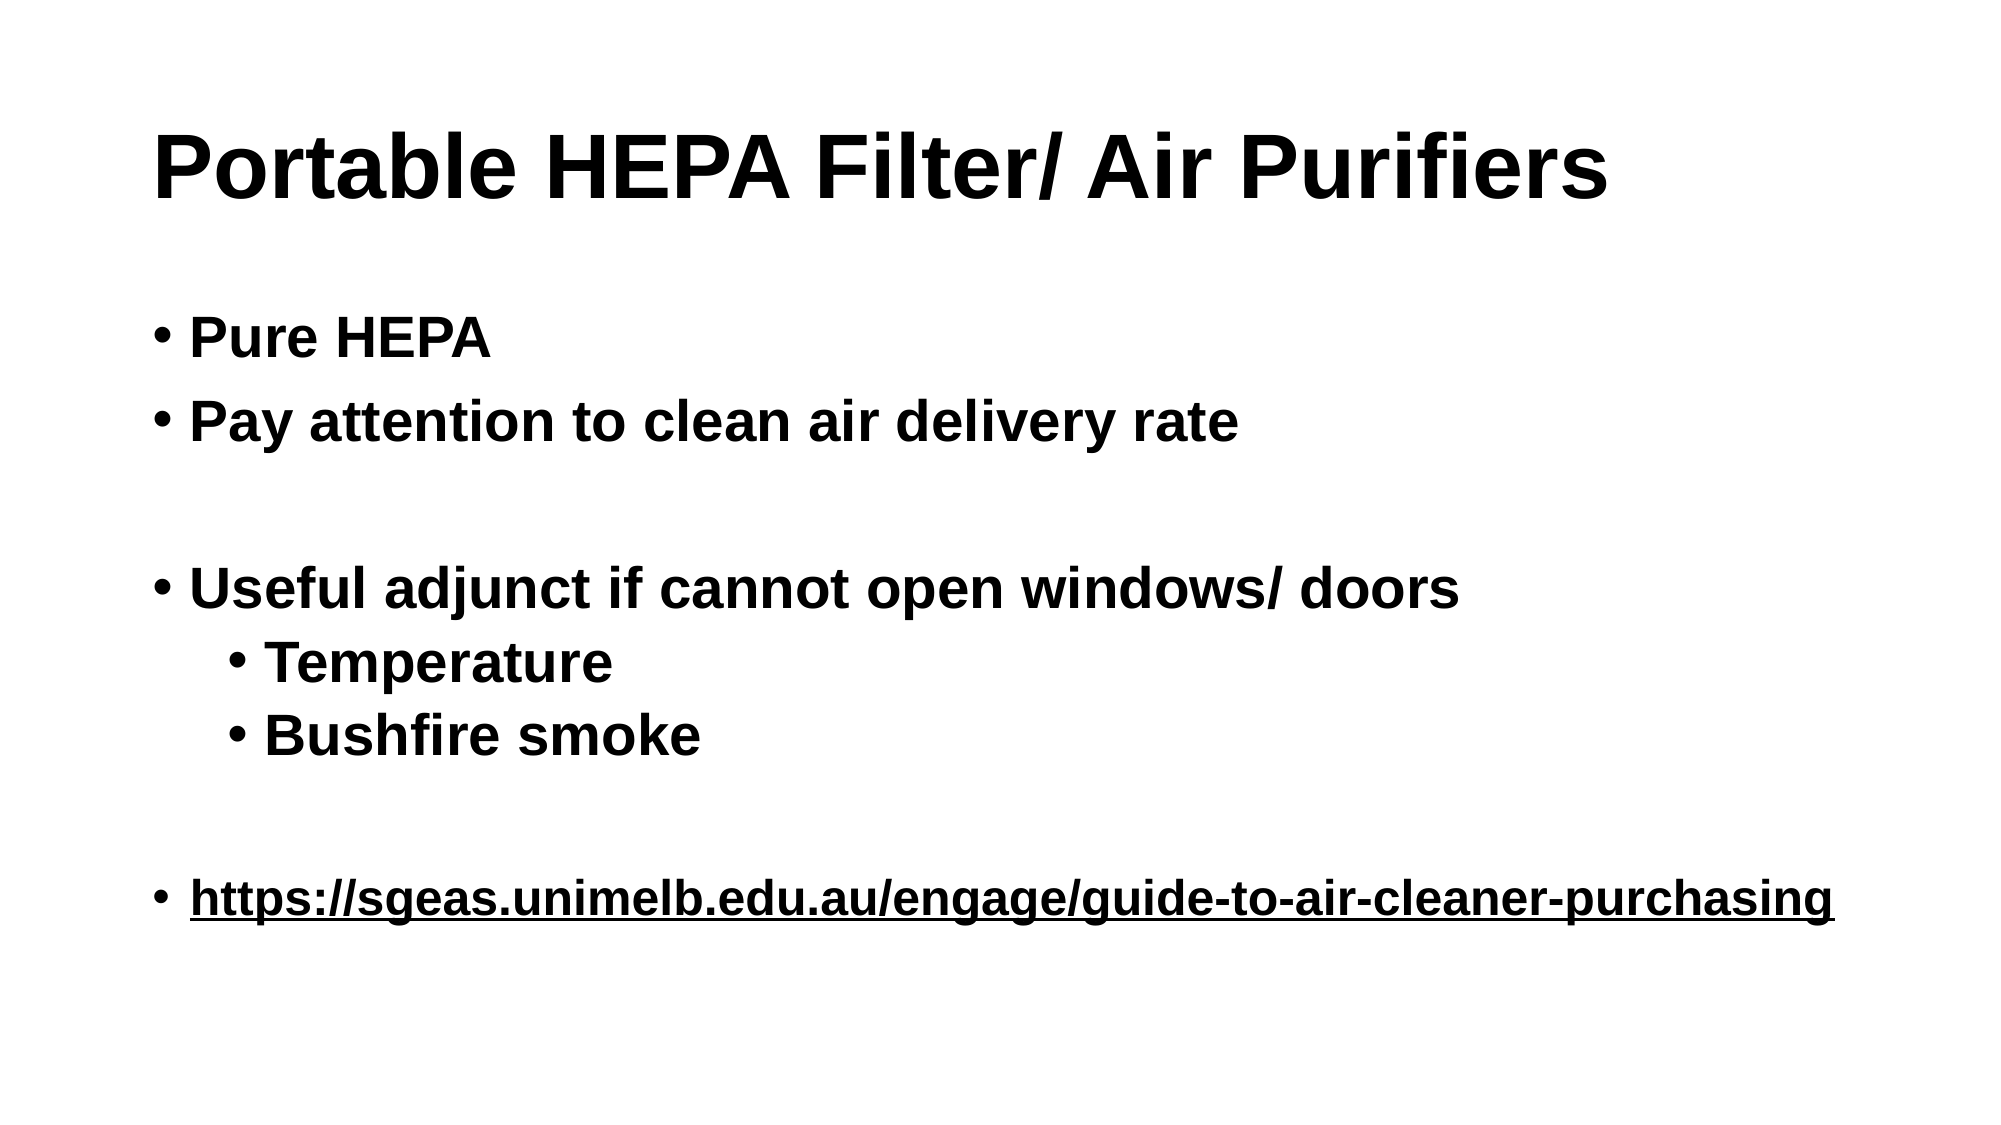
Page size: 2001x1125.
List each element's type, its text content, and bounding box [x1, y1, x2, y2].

title Portable HEPA Filter/ Air Purifiers [137, 59, 1863, 278]
list Pure HEPA Pay attention to clean air delivery rate Useful adjunct if cannot open windows/ doors Temperature Bushfire smoke https://sgeas.unimelb.edu.au/engage/guide-to-air-cleaner-purchasing [137, 299, 1863, 1014]
